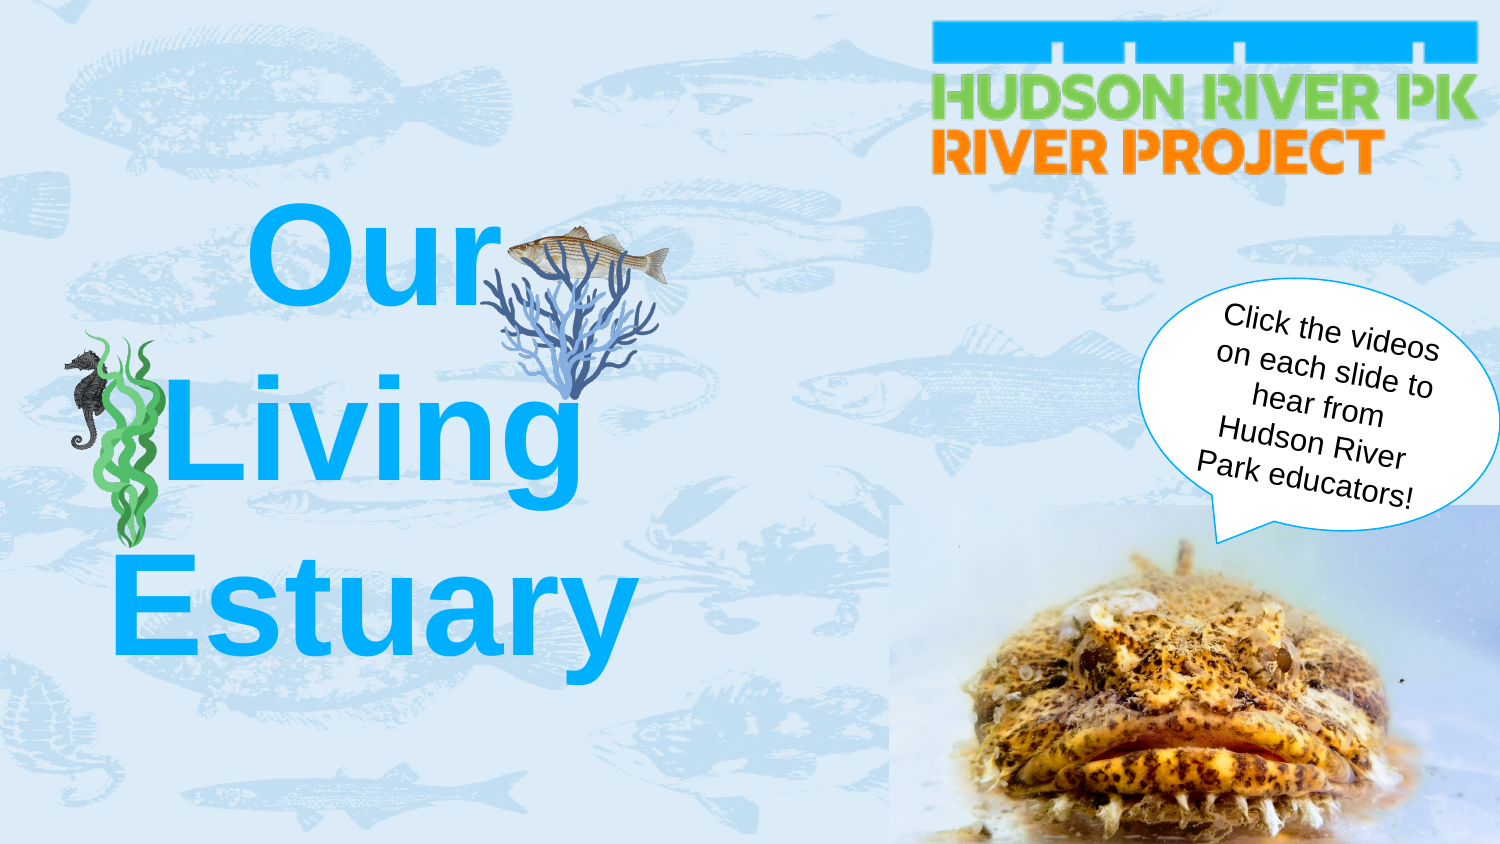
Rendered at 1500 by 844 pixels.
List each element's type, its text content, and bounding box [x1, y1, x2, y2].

picture [911, 0, 1500, 198]
picture [1215, 505, 1443, 541]
picture [530, 416, 553, 423]
title Our Living Estuary [0, 170, 748, 674]
picture [477, 188, 678, 423]
text_box Click the videos on each slide to hear from Hudson River Park educators! [1138, 278, 1500, 503]
picture [889, 505, 1500, 844]
picture [61, 302, 181, 560]
